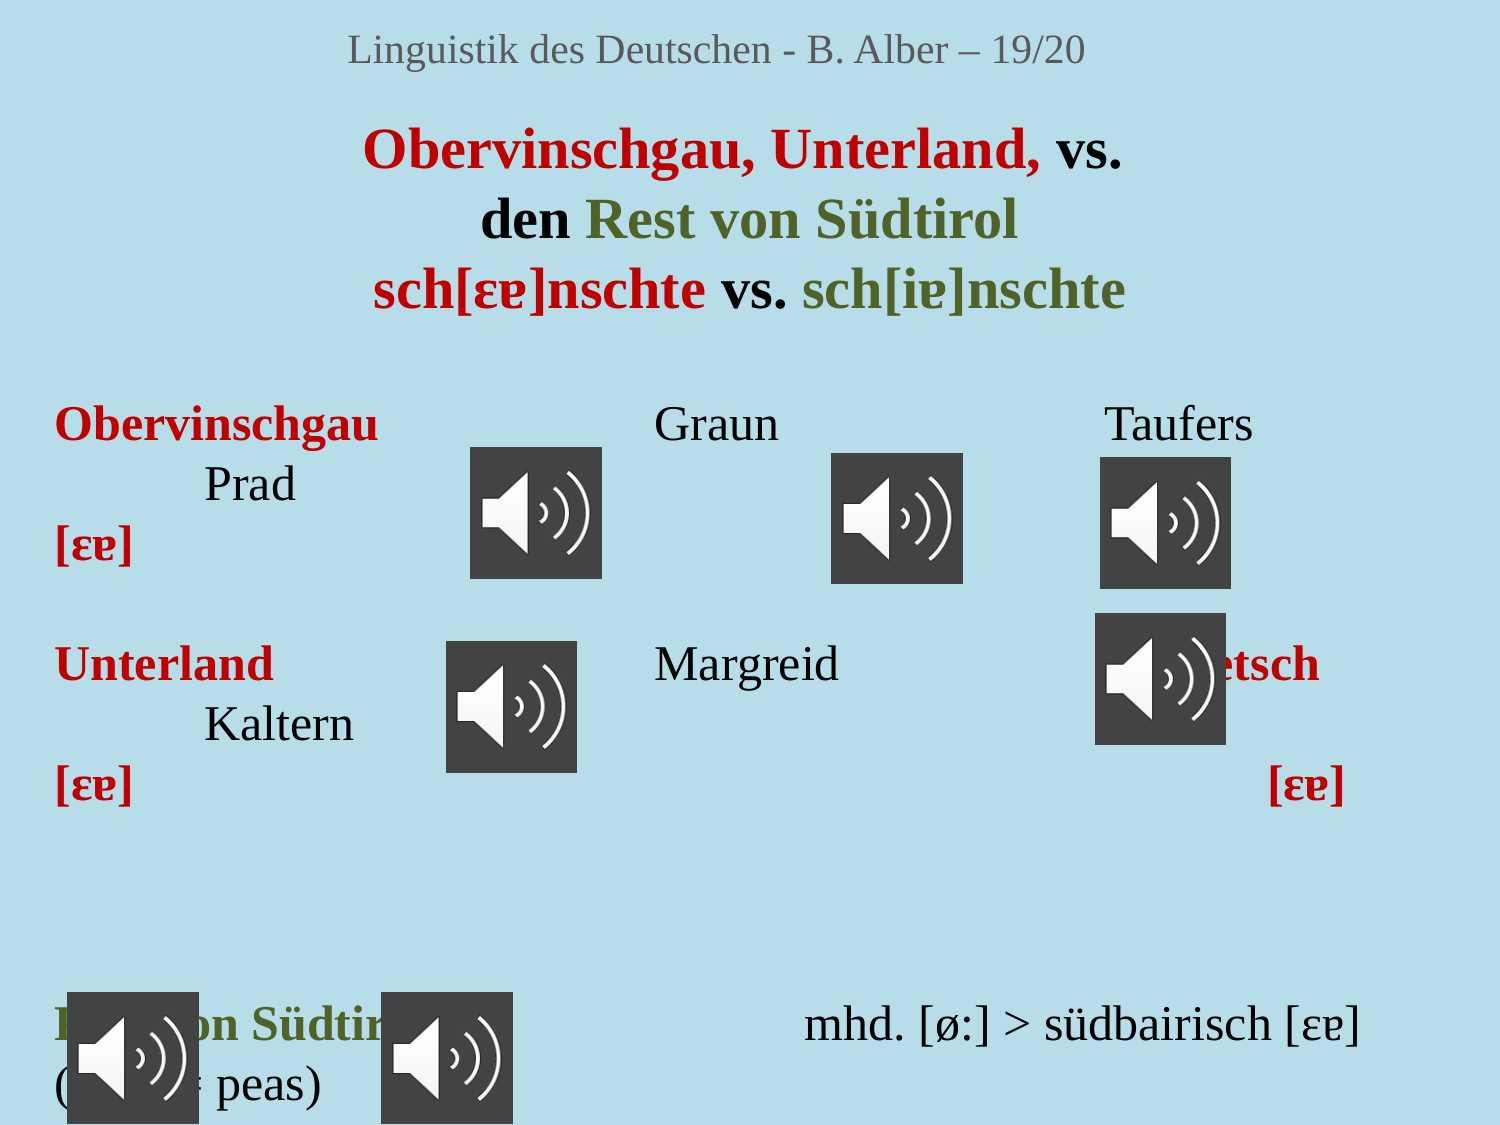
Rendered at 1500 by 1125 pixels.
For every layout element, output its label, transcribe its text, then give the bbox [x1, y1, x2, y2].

picture [469, 446, 603, 580]
picture [444, 639, 579, 774]
text_box Obervinschgau, Unterland, vs. den Rest von Südtirol sch[ɛɐ]nschte vs. sch[iɐ]nschte Obervinschgau Graun Taufers Prad [ɛɐ] Unterland Margreid Überetsch Kaltern [ɛɐ] [ɛɐ] Rest von Südtirol mhd. [ø:] > südbairisch [ɛɐ] (böse = peas) [iɐ] aber, in vielen Dialekten wird Sarnthein Völs [ɛɐ] vor Nasalen zu [iɐ] [39, 102, 1461, 1125]
subtitle Linguistik des Deutschen - B. Alber – 19/20 [27, 13, 1407, 113]
picture [1098, 456, 1233, 591]
picture [379, 991, 514, 1125]
picture [65, 991, 200, 1125]
picture [1093, 611, 1228, 746]
picture [830, 451, 965, 586]
